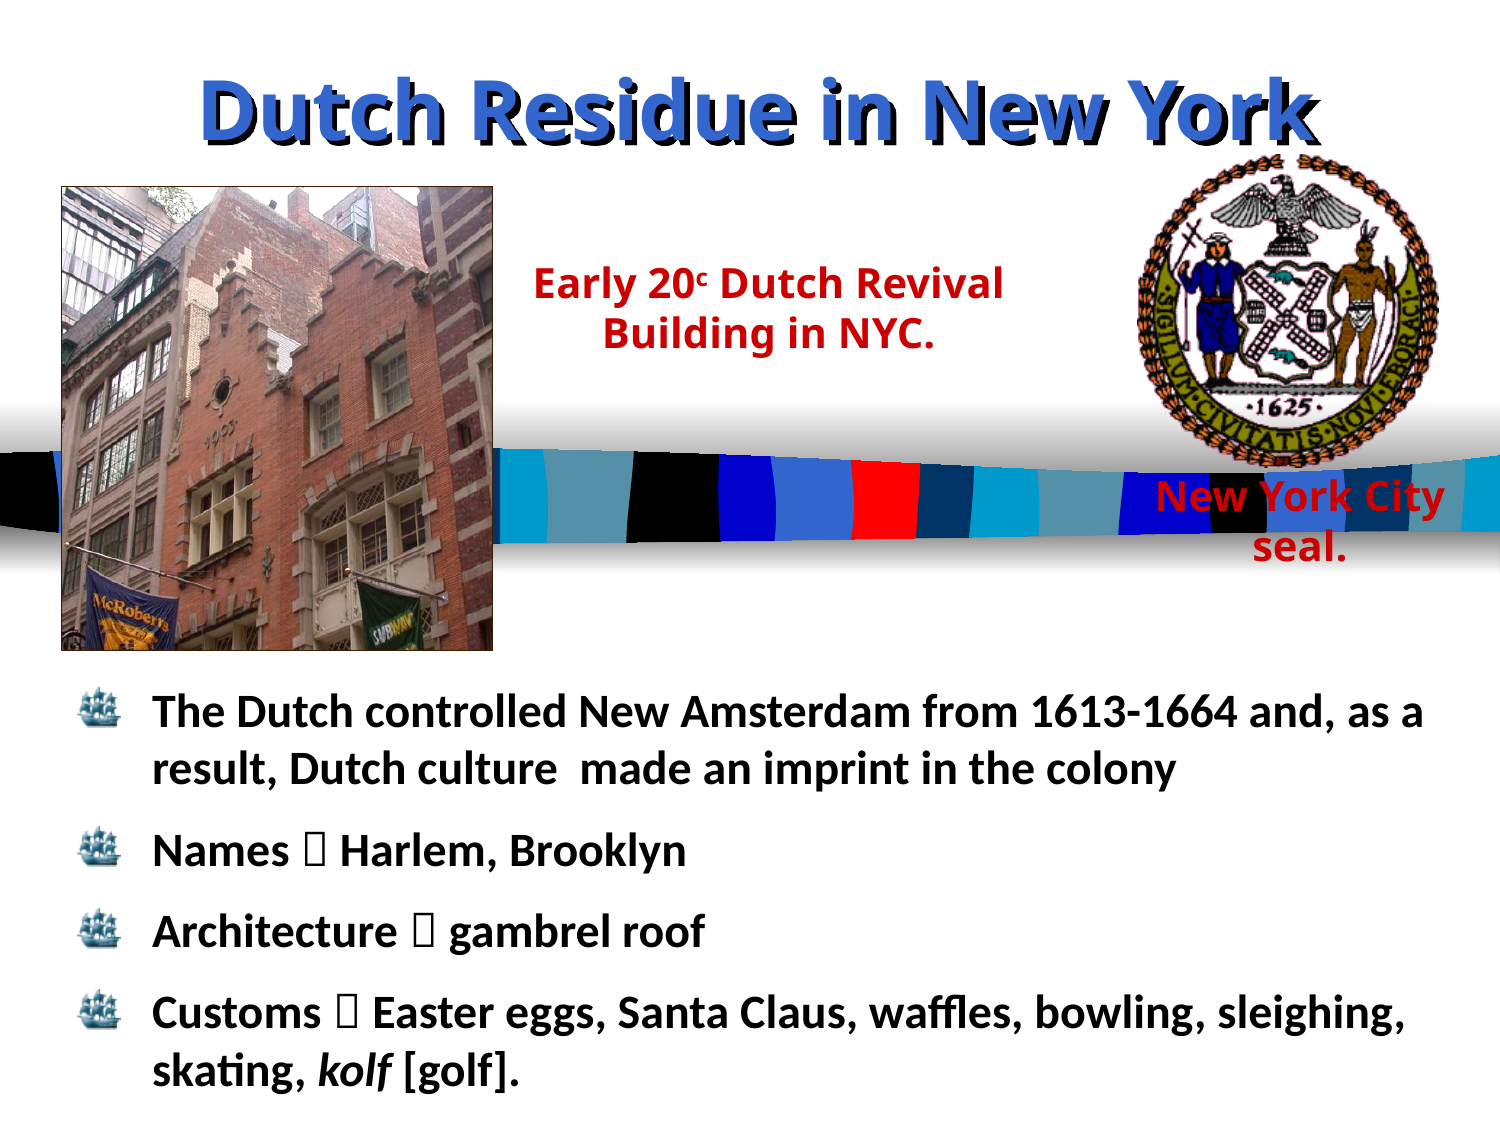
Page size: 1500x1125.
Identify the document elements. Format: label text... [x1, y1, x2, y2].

picture [77, 989, 121, 1030]
text_box Early 20c Dutch Revival Building in NYC. [496, 249, 1082, 365]
picture [62, 187, 492, 651]
picture [1137, 154, 1439, 468]
text_box The Dutch controlled New Amsterdam from 1613-1664 and, as a result, Dutch culture made an imprint in the colony Names  Harlem, Brooklyn Architecture  gambrel roof Customs  Easter eggs, Santa Claus, waffles, bowling, sleighing, skating, kolf [golf]. [62, 671, 1475, 1104]
text_box Dutch Residue in New York [62, 50, 1450, 165]
picture [77, 687, 121, 728]
text_box New York City seal. [1137, 462, 1463, 578]
picture [77, 826, 121, 867]
picture [77, 908, 121, 949]
